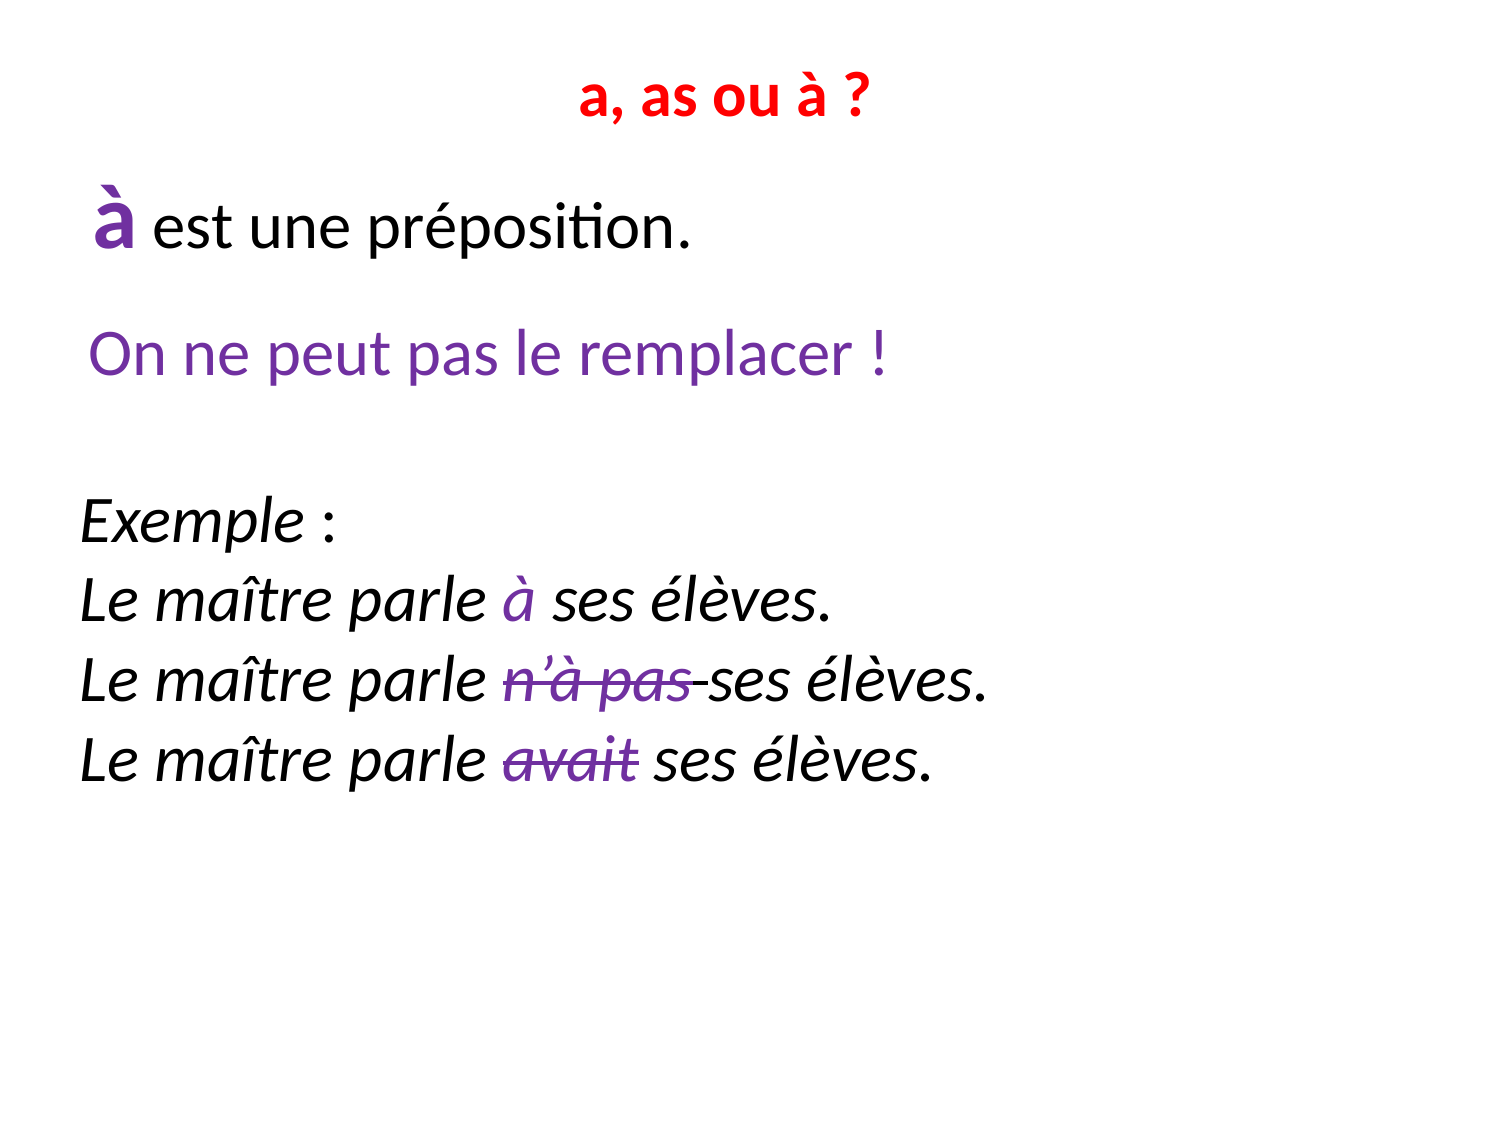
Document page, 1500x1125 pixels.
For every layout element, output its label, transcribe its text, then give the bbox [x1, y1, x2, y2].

text_box Exemple : Le maître parle à ses élèves. Le maître parle n’à pas ses élèves. Le maître parle avait ses élèves. [64, 467, 1425, 803]
text_box à est une préposition. [77, 148, 1438, 274]
text_box On ne peut pas le remplacer ! [73, 301, 1434, 397]
title a, as ou à ? [75, 45, 1376, 138]
